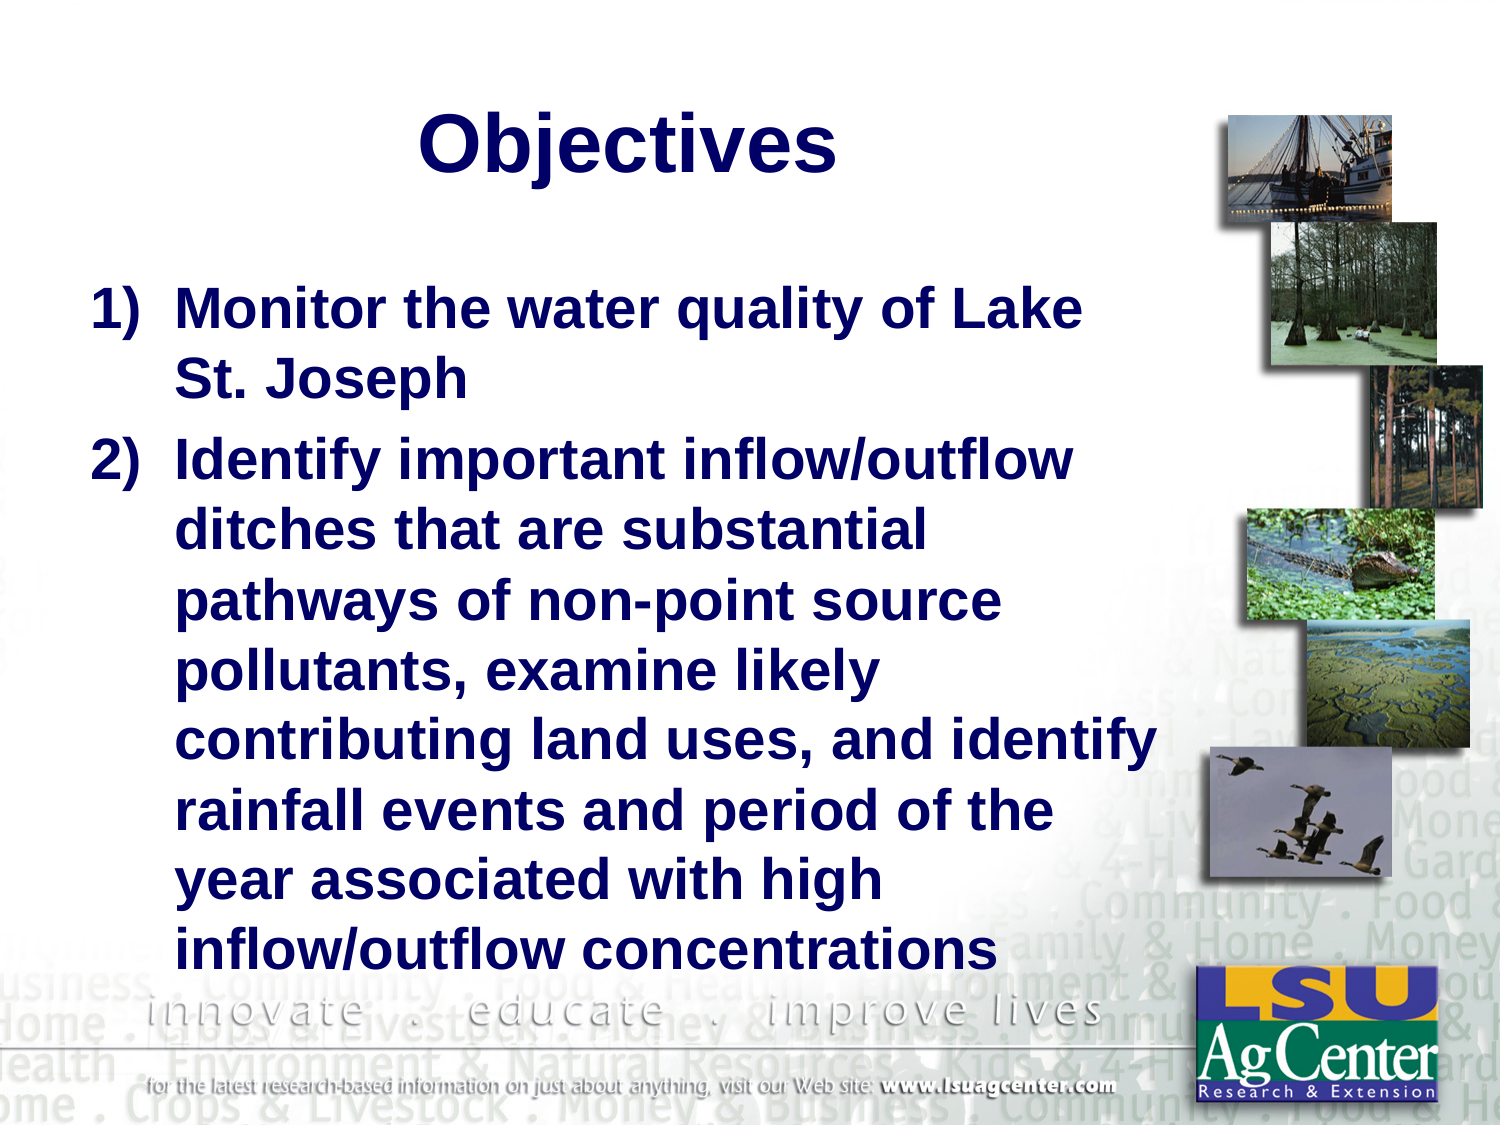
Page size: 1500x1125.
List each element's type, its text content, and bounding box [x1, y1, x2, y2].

list Monitor the water quality of Lake St. Joseph Identify important inflow/outflow ditches that are substantial pathways of non-point source pollutants, examine likely contributing land uses, and identify rainfall events and period of the year associated with high inflow/outflow concentrations [75, 262, 1182, 949]
picture [0, 0, 1500, 1125]
title Objectives [75, 45, 1182, 233]
